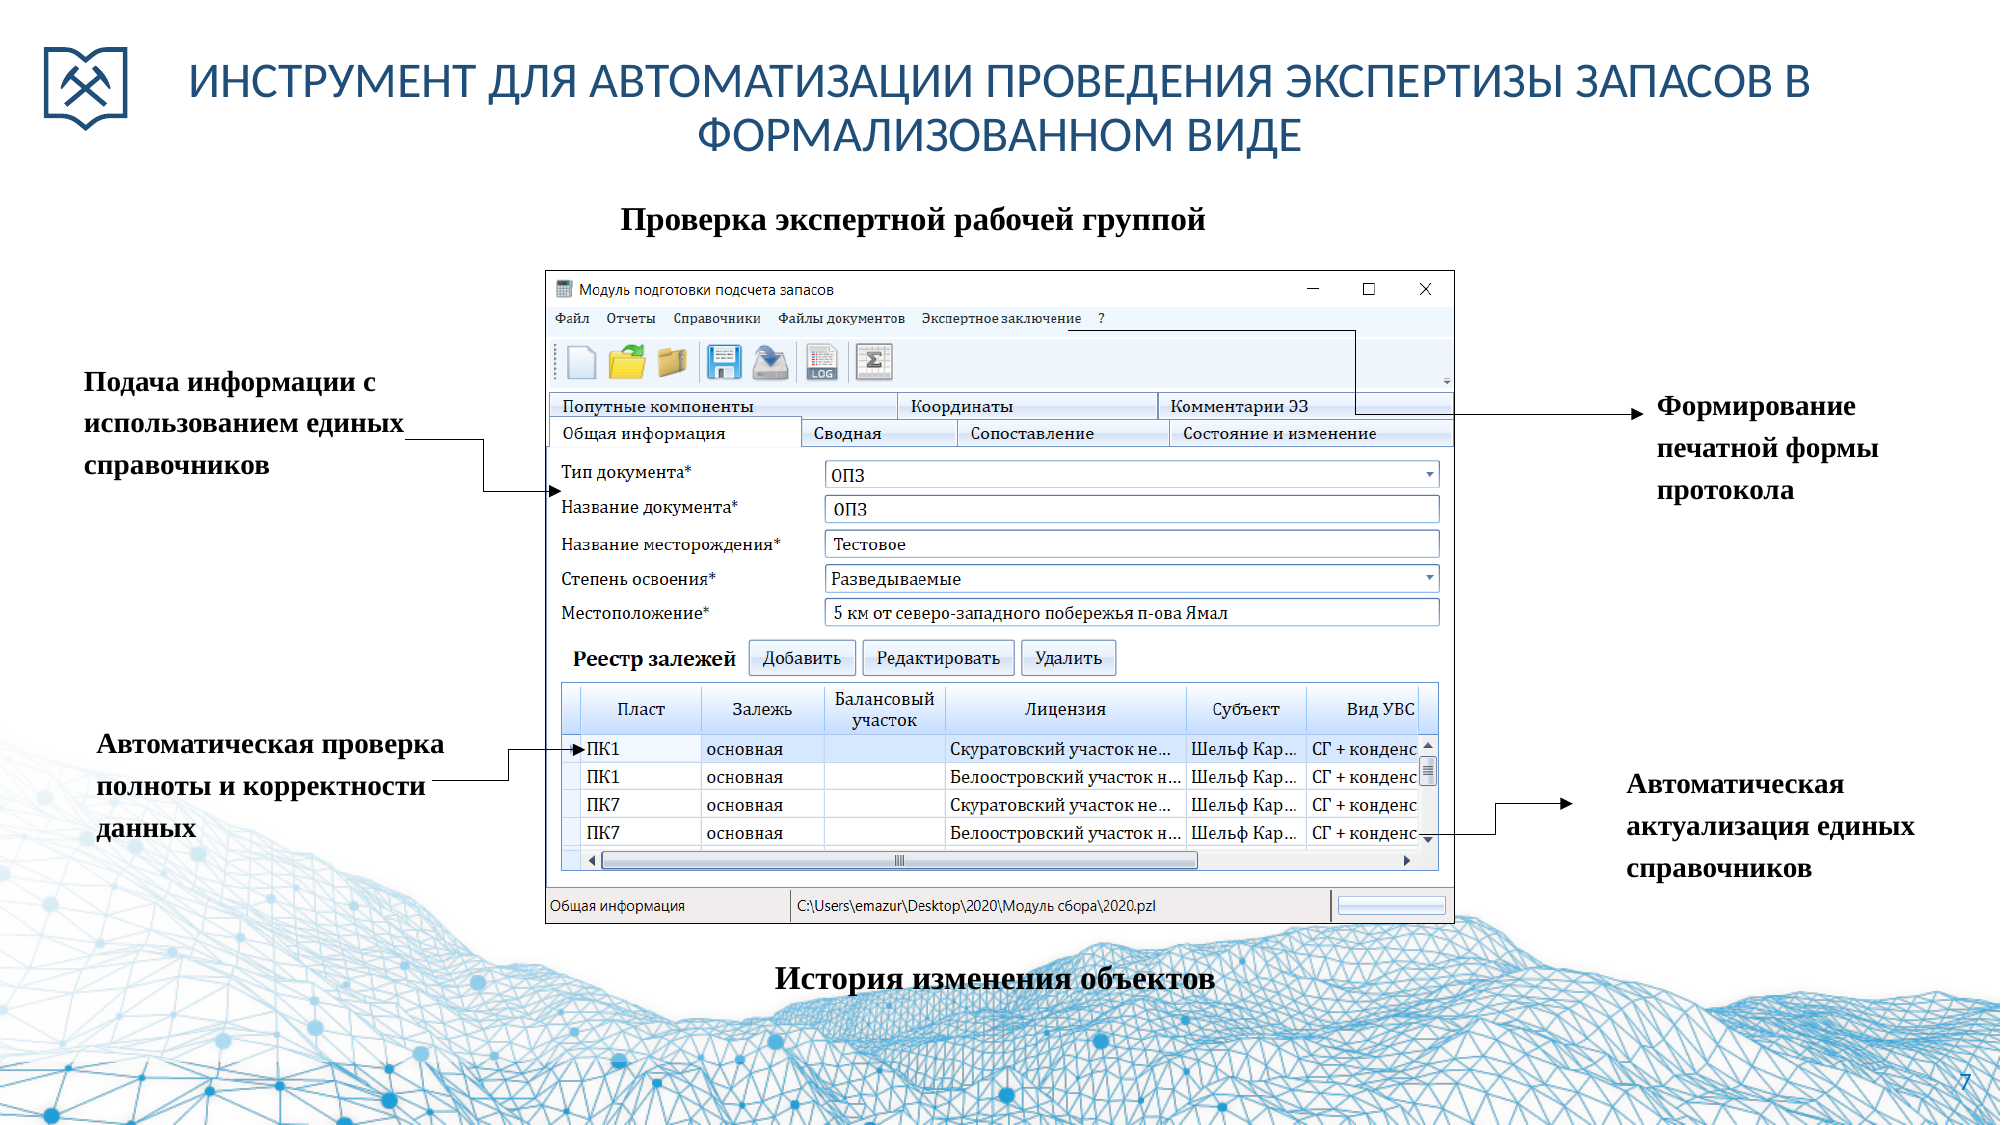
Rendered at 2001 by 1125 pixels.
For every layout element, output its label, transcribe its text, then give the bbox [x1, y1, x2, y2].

text_box ИНСТРУМЕНТ ДЛЯ АВТОМАТИЗАЦИИ ПРОВЕДЕНИЯ ЭКСПЕРТИЗЫ ЗАПАСОВ В ФОРМАЛИЗОВАННОМ ВИДЕ [0, 48, 2000, 279]
picture [0, 270, 2000, 1125]
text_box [404, 439, 562, 492]
text_box Проверка экспертной рабочей группой [561, 181, 1496, 245]
text_box Подача информации с использованием единых справочников [24, 347, 432, 547]
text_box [43, 47, 128, 131]
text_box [1419, 803, 1573, 835]
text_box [431, 749, 586, 781]
text_box Формирование печатной формы протокола [1597, 372, 1999, 513]
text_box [1068, 330, 1644, 415]
